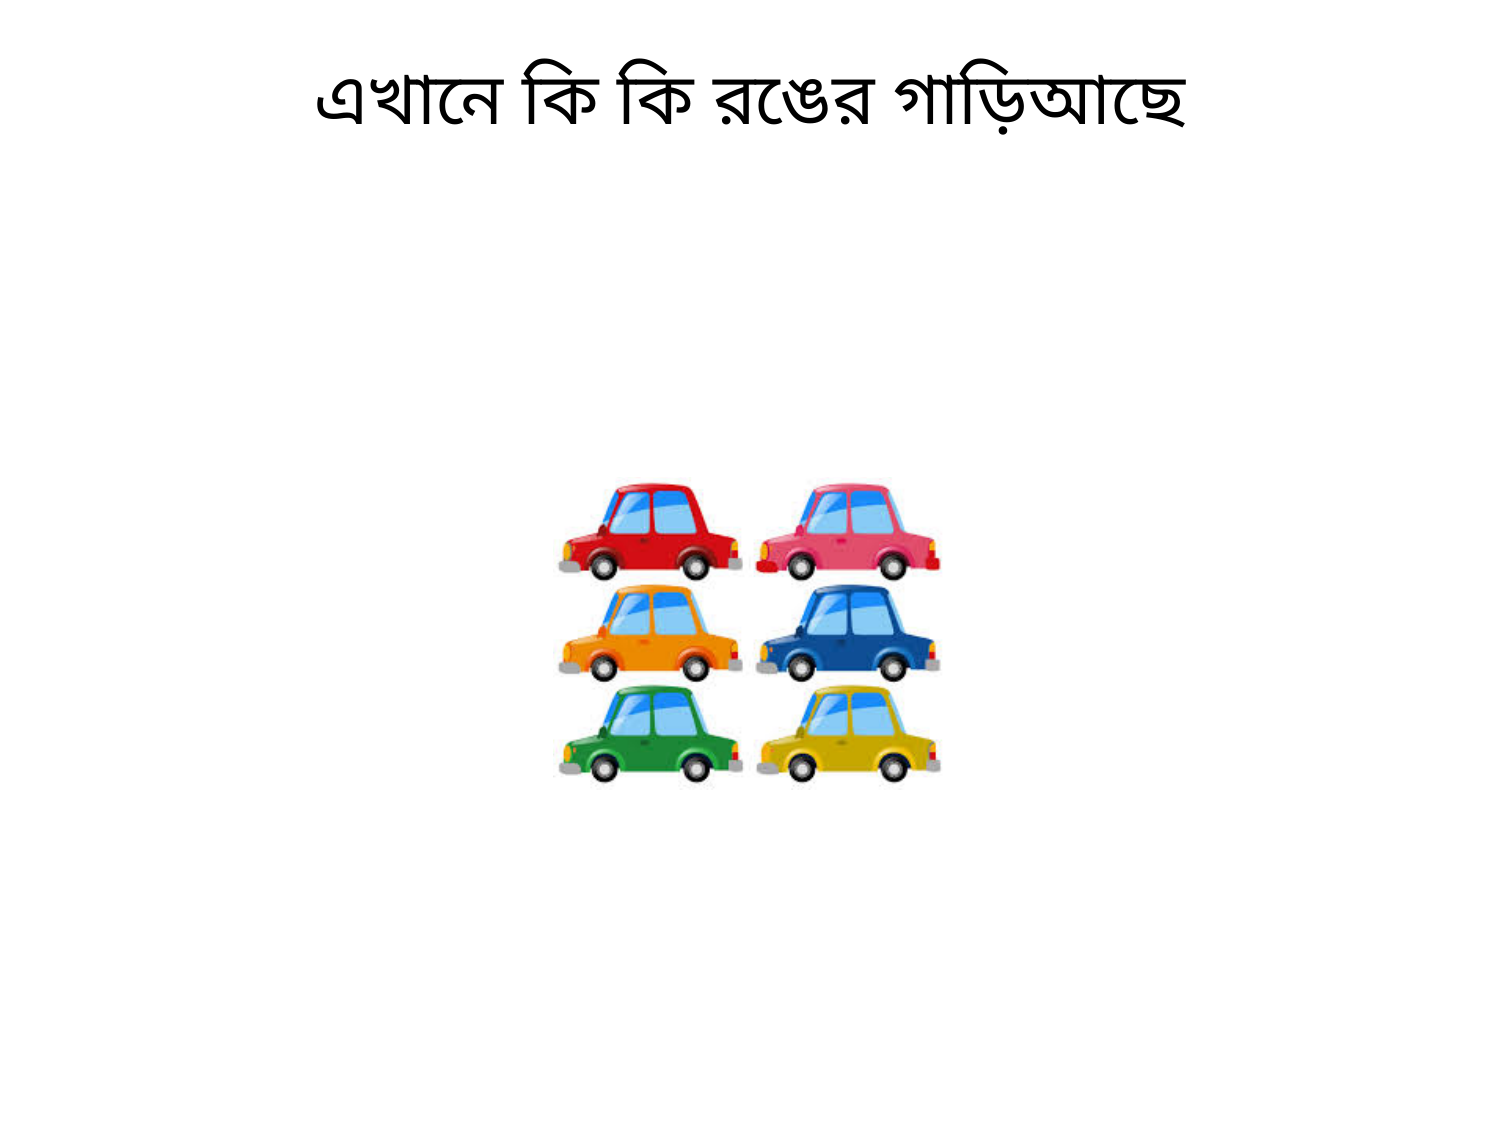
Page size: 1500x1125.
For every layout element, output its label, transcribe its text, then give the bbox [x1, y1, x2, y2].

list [553, 477, 947, 791]
title এখানে কি কি রঙের গাড়িআছে [75, 45, 1425, 233]
